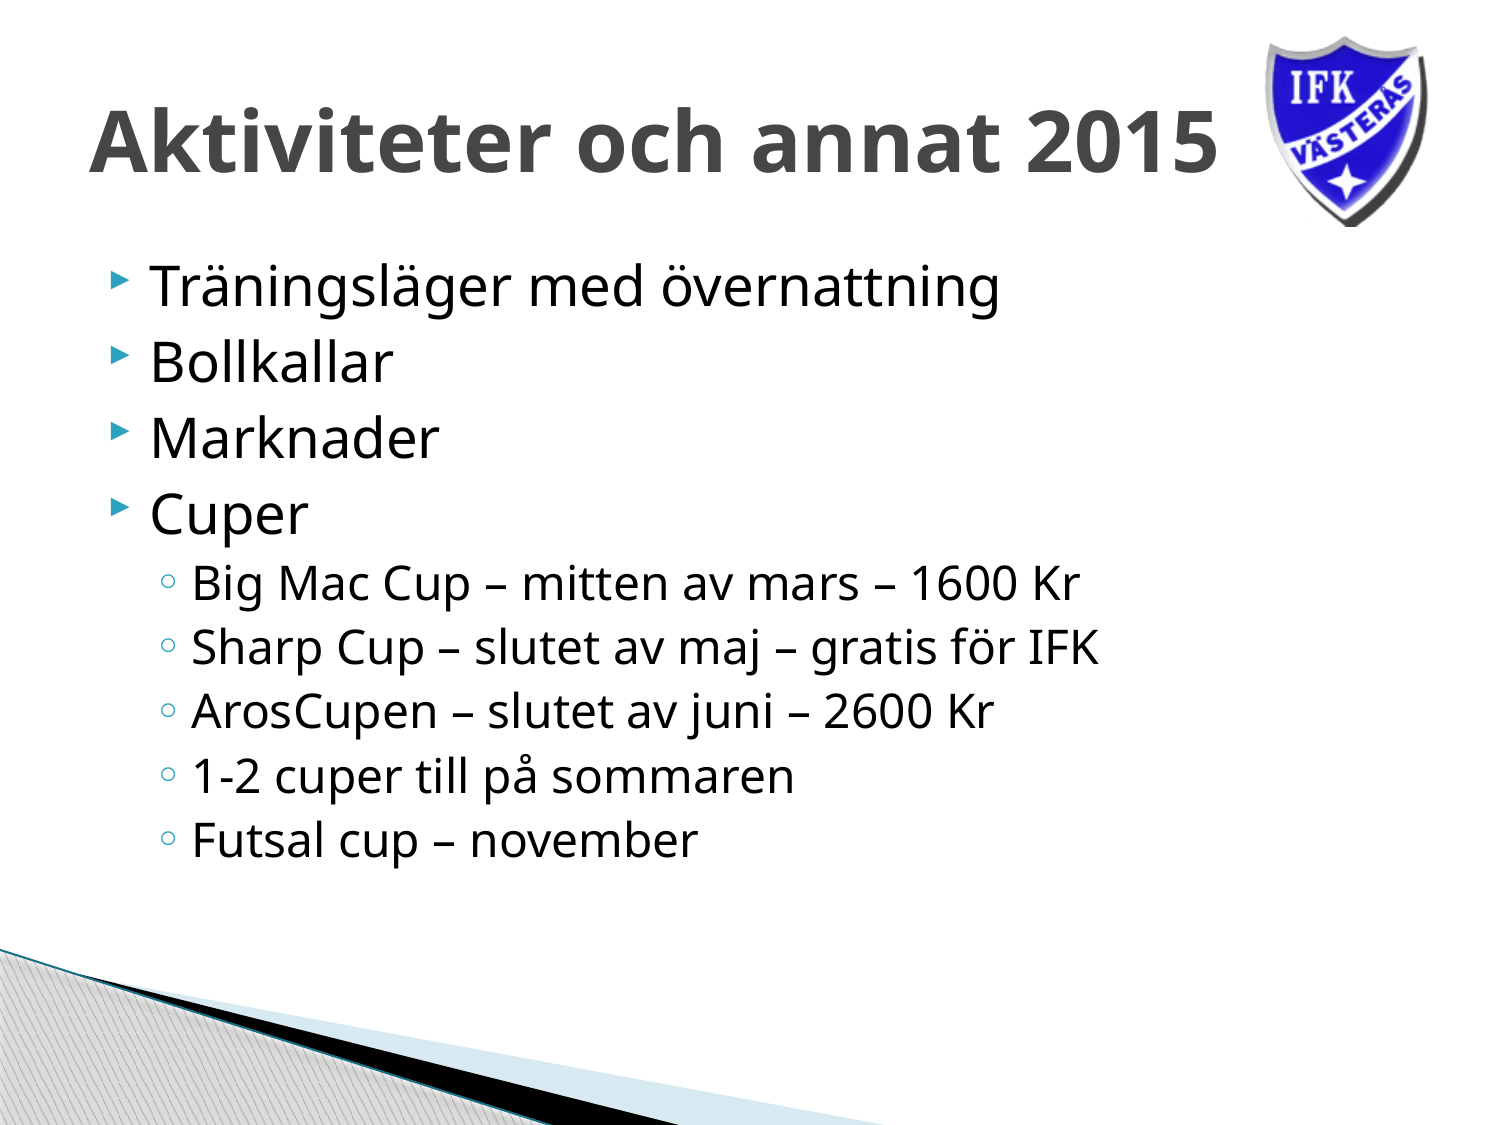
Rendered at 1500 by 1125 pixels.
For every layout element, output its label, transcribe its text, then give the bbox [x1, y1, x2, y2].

picture [1257, 30, 1430, 227]
title Aktiviteter och annat 2015 [75, 45, 1425, 233]
list Träningsläger med övernattning Bollkallar Marknader Cuper Big Mac Cup – mitten av mars – 1600 Kr Sharp Cup – slutet av maj – gratis för IFK ArosCupen – slutet av juni – 2600 Kr 1-2 cuper till på sommaren Futsal cup – november [75, 243, 1425, 1071]
